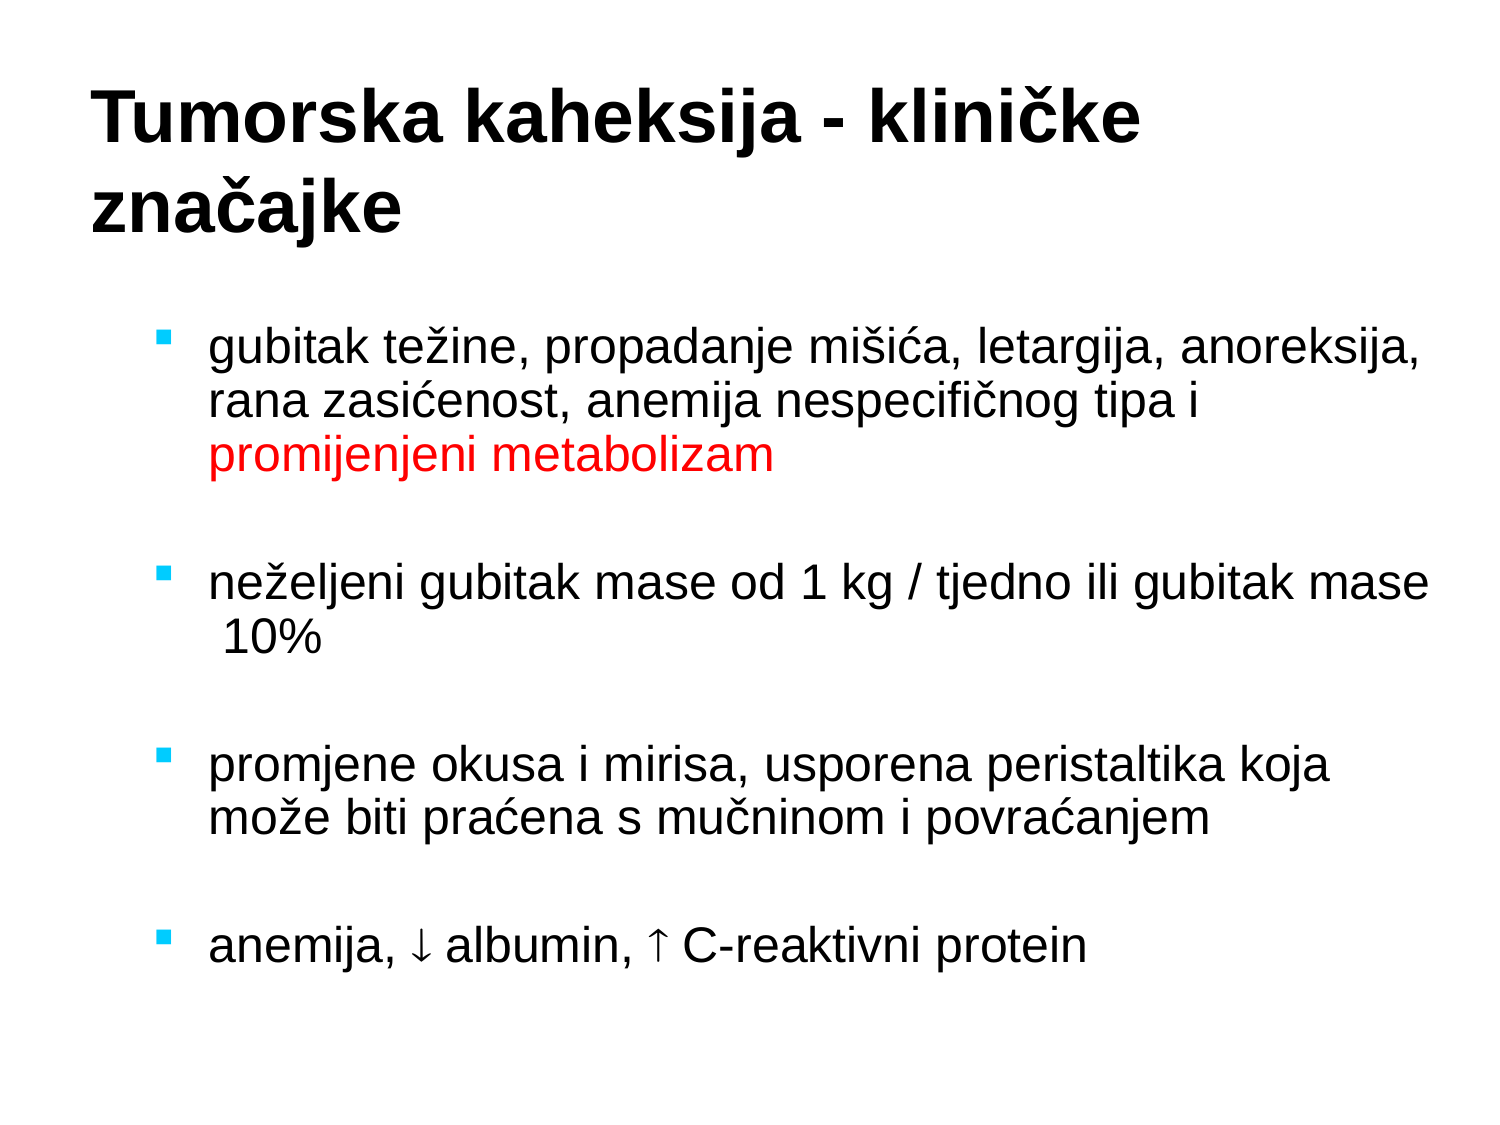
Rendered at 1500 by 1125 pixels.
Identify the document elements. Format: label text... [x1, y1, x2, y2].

title Tumorska kaheksija - kliničke značajke [74, 39, 1451, 276]
list gubitak težine, propadanje mišića, letargija, anoreksija, rana zasićenost, anemija nespecifičnog tipa i promijenjeni metabolizam neželjeni gubitak mase od 1 kg / tjedno ili gubitak mase 10% promjene okusa i mirisa, usporena peristaltika koja može biti praćena s mučninom i povraćanjem anemija,  albumin,  C-reaktivni protein [137, 312, 1452, 1001]
